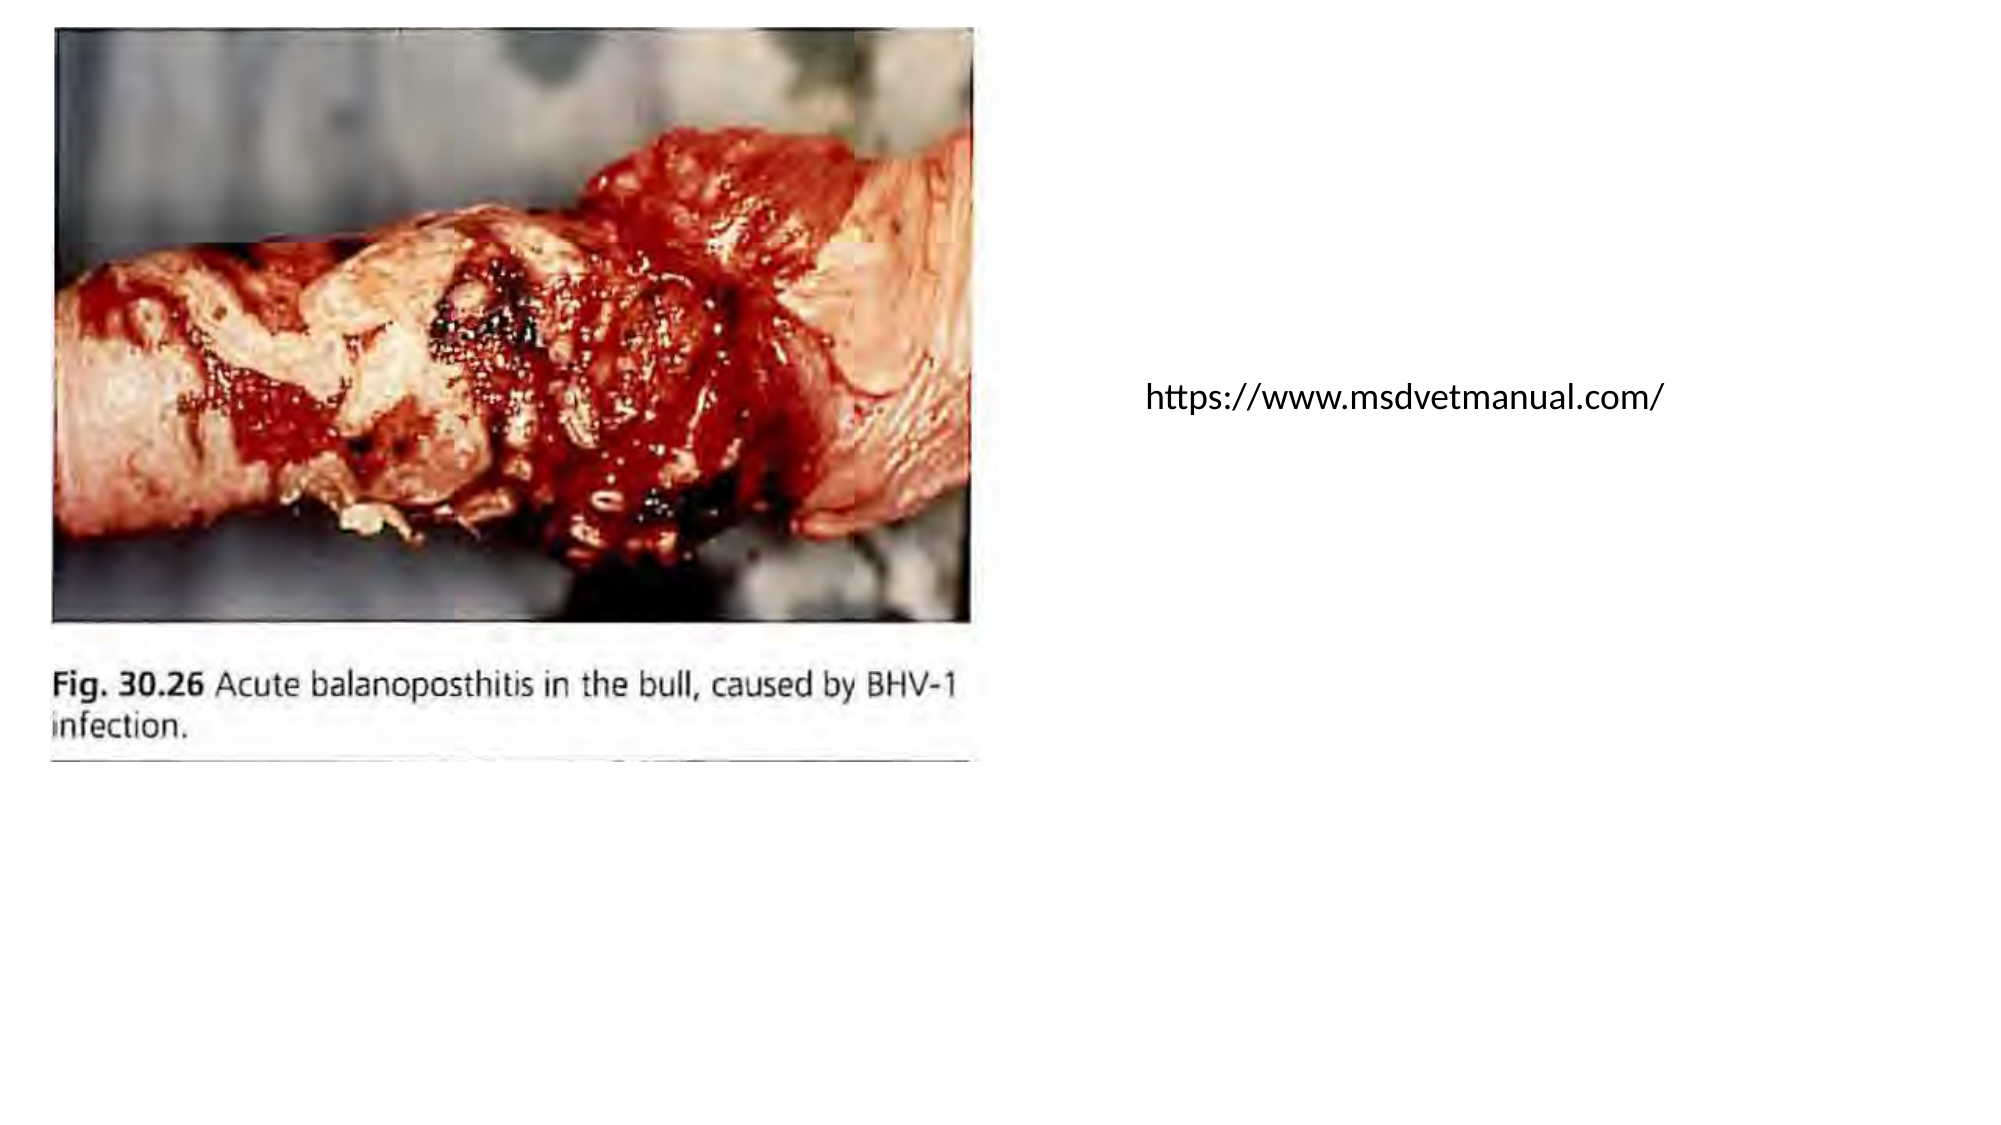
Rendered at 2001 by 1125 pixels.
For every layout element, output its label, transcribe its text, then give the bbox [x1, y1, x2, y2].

picture [49, 27, 1001, 763]
text_box https://www.msdvetmanual.com/ [1130, 364, 1680, 425]
